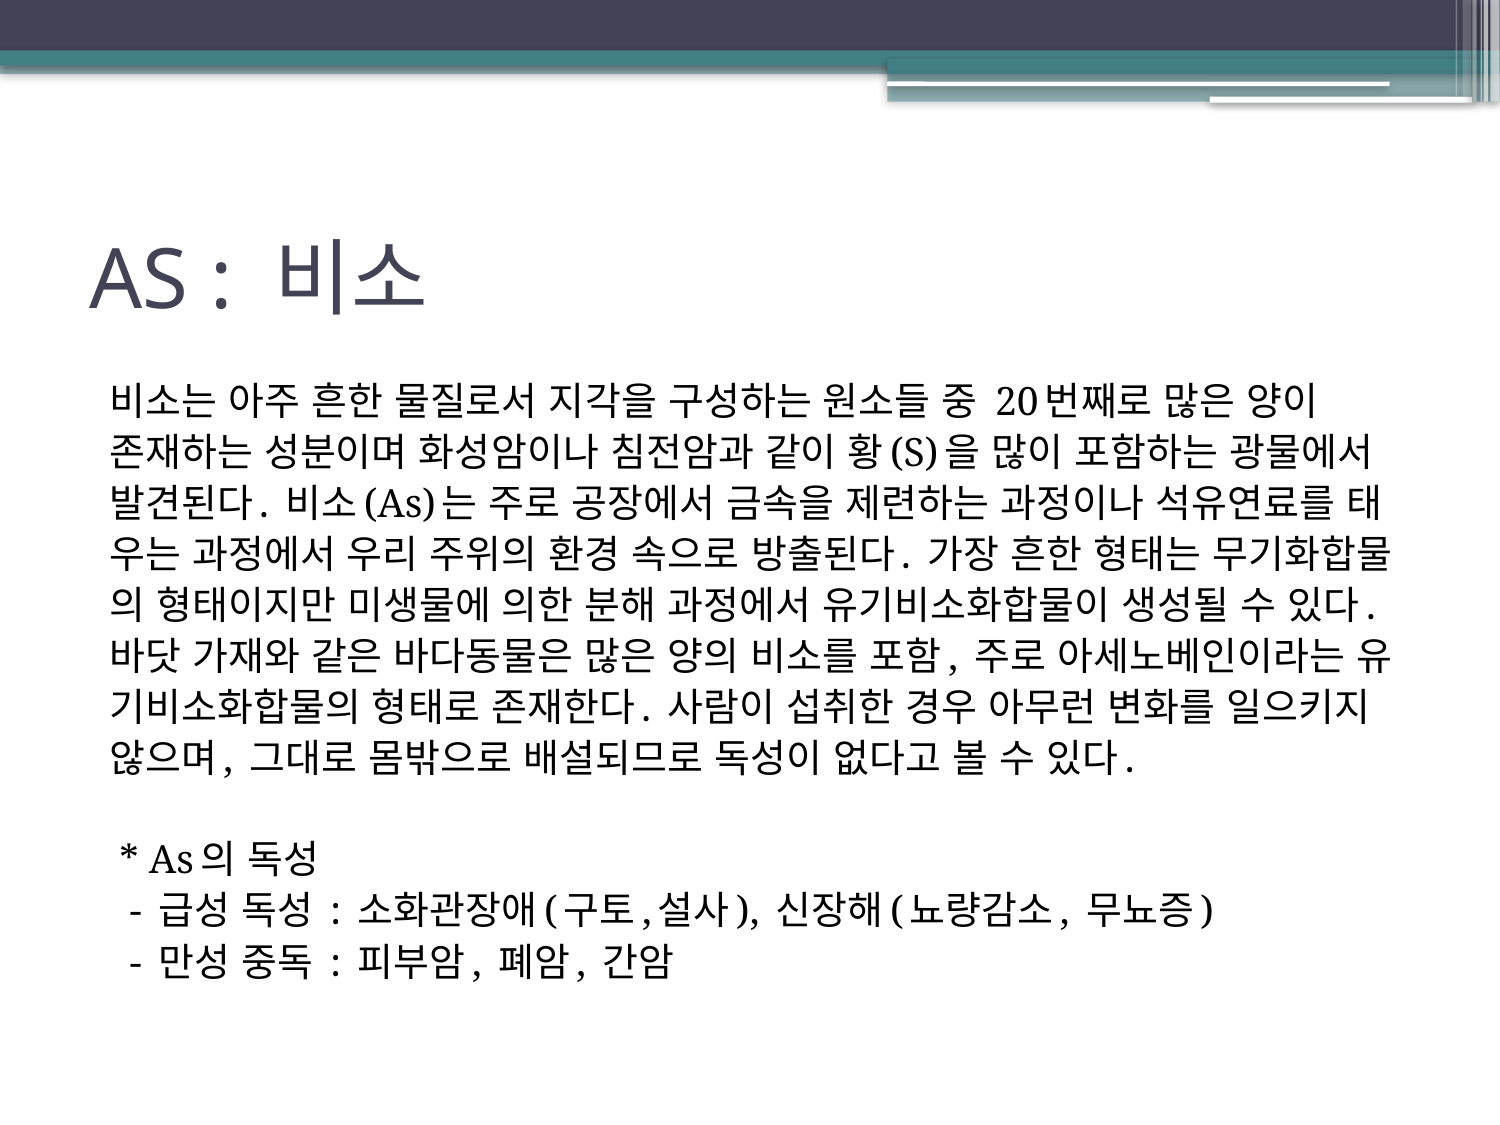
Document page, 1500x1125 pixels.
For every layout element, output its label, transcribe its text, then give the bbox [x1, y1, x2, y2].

list 비소는 아주 흔한 물질로서 지각을 구성하는 원소들 중 20번째로 많은 양이 존재하는 성분이며 화성암이나 침전암과 같이 황(S)을 많이 포함하는 광물에서 발견된다. 비소(As)는 주로 공장에서 금속을 제련하는 과정이나 석유연료를 태 우는 과정에서 우리 주위의 환경 속으로 방출된다. 가장 흔한 형태는 무기화합물 의 형태이지만 미생물에 의한 분해 과정에서 유기비소화합물이 생성될 수 있다. 바닷 가재와 같은 바다동물은 많은 양의 비소를 포함, 주로 아세노베인이라는 유 기비소화합물의 형태로 존재한다. 사람이 섭취한 경우 아무런 변화를 일으키지 않으며, 그대로 몸밖으로 배설되므로 독성이 없다고 볼 수 있다. * As의 독성 - 급성 독성 : 소화관장애(구토,설사), 신장해(뇨량감소, 무뇨증) - 만성 중독 : 피부암, 폐암, 간암 [75, 368, 1425, 1079]
title AS : 비소 [75, 187, 1425, 363]
